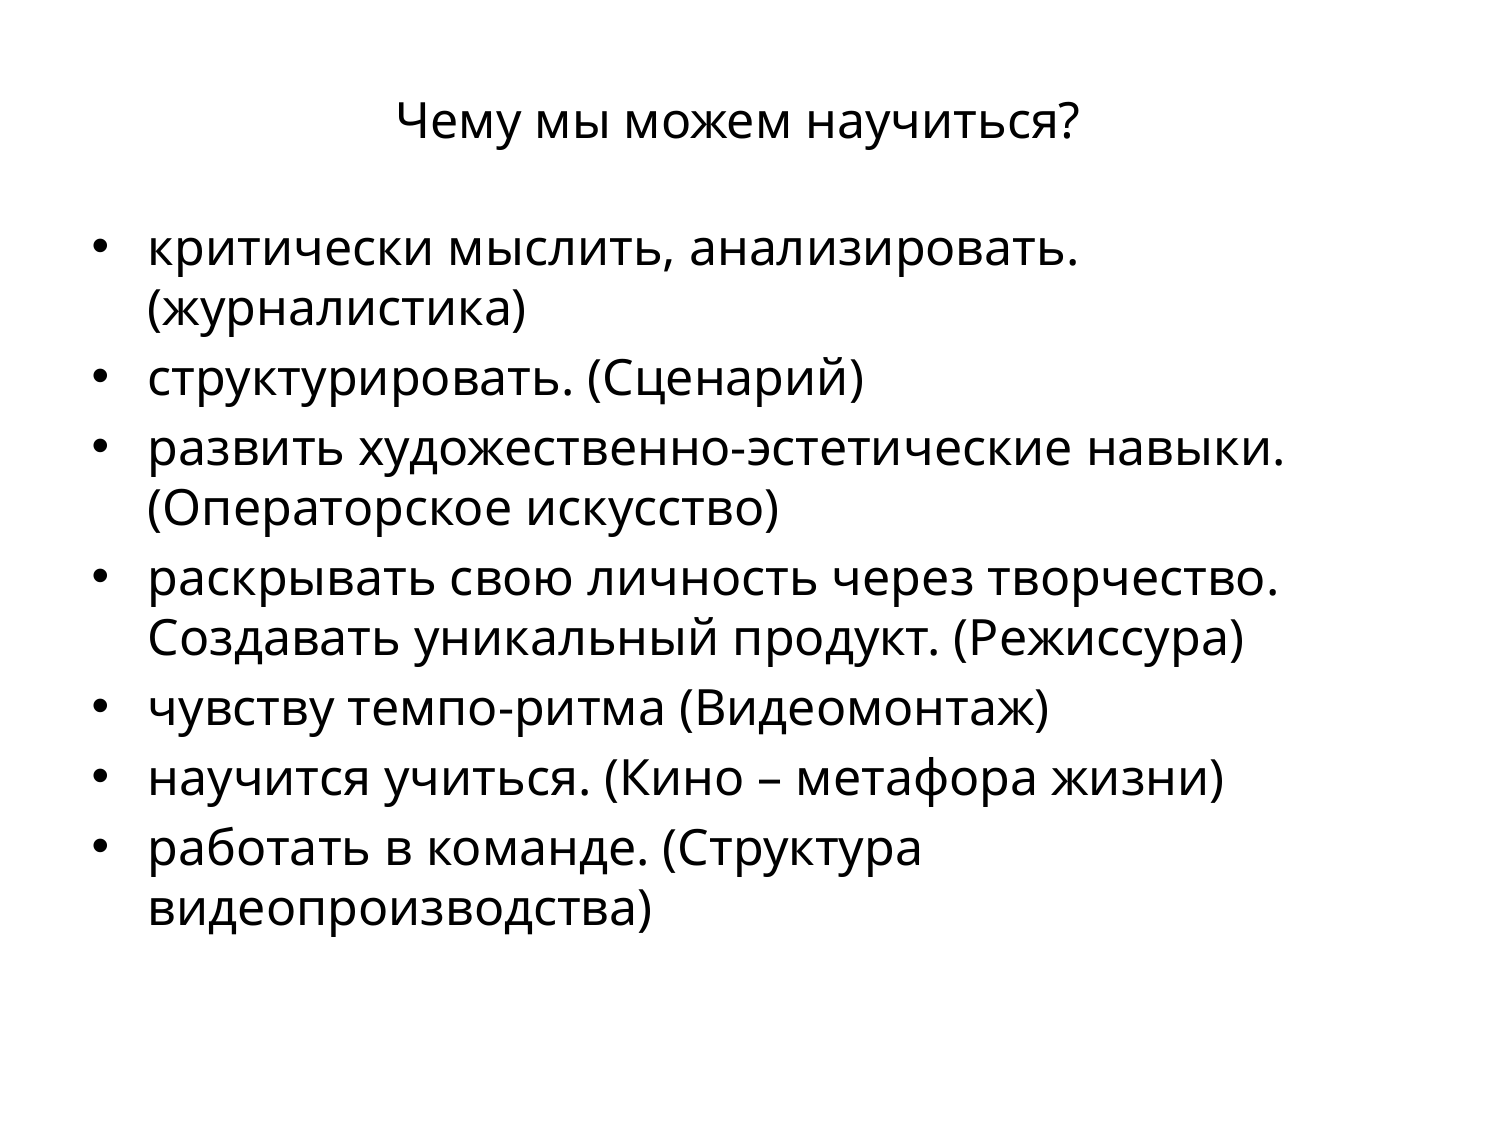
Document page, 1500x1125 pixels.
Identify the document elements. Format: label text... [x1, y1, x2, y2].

title Чему мы можем научиться? [206, 66, 1284, 171]
list критически мыслить, анализировать. (журналистика) структурировать. (Сценарий) развить художественно-эстетические навыки. (Операторское искусство) раскрывать свою личность через творчество. Создавать уникальный продукт. (Режиссура) чувству темпо-ритма (Видеомонтаж) научится учиться. (Кино – метафора жизни) работать в команде. (Структура видеопроизводства) [76, 208, 1427, 951]
